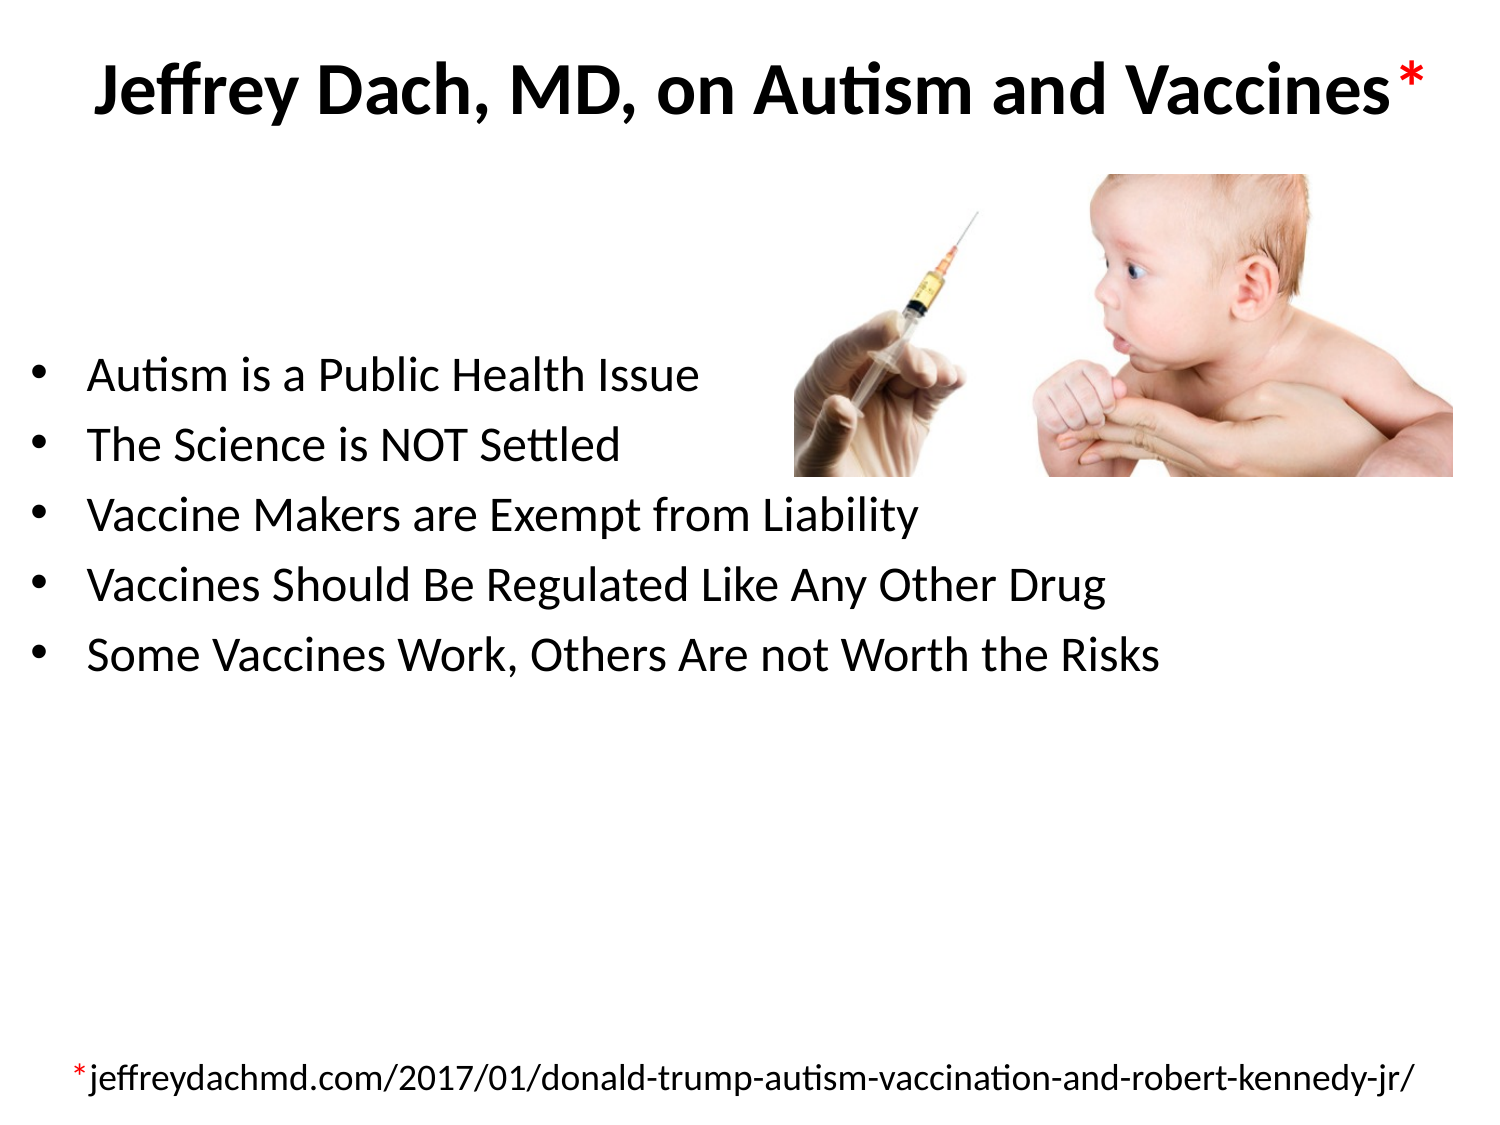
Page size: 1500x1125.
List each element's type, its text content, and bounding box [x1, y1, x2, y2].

text_box *jeffreydachmd.com/2017/01/donald-trump-autism-vaccination-and-robert-kennedy-jr/ [55, 1045, 1431, 1106]
picture [793, 174, 1454, 477]
title Jeffrey Dach, MD, on Autism and Vaccines* [15, 0, 1500, 178]
list Autism is a Public Health Issue The Science is NOT Settled Vaccine Makers are Exempt from Liability Vaccines Should Be Regulated Like Any Other Drug Some Vaccines Work, Others Are not Worth the Risks [15, 333, 1366, 836]
